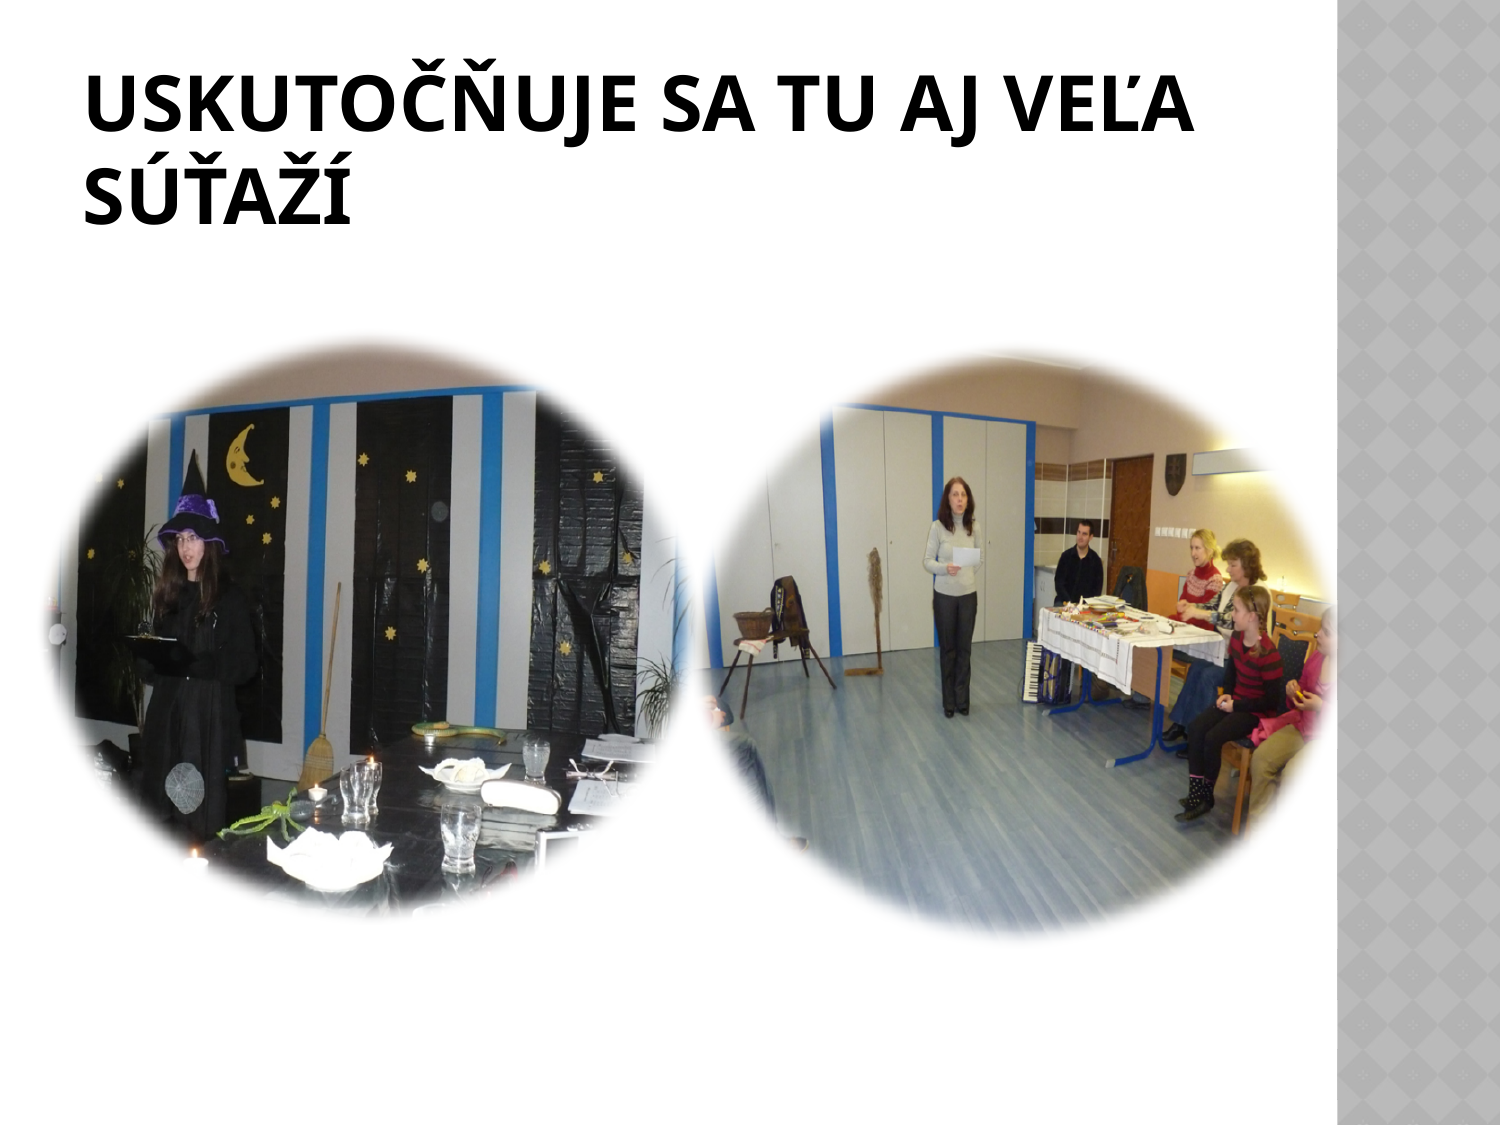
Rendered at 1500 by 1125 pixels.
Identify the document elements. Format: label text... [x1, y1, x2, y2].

title Uskutočňuje sa tu aj veľa súťaží [75, 52, 1263, 240]
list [34, 327, 704, 927]
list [684, 339, 1348, 950]
